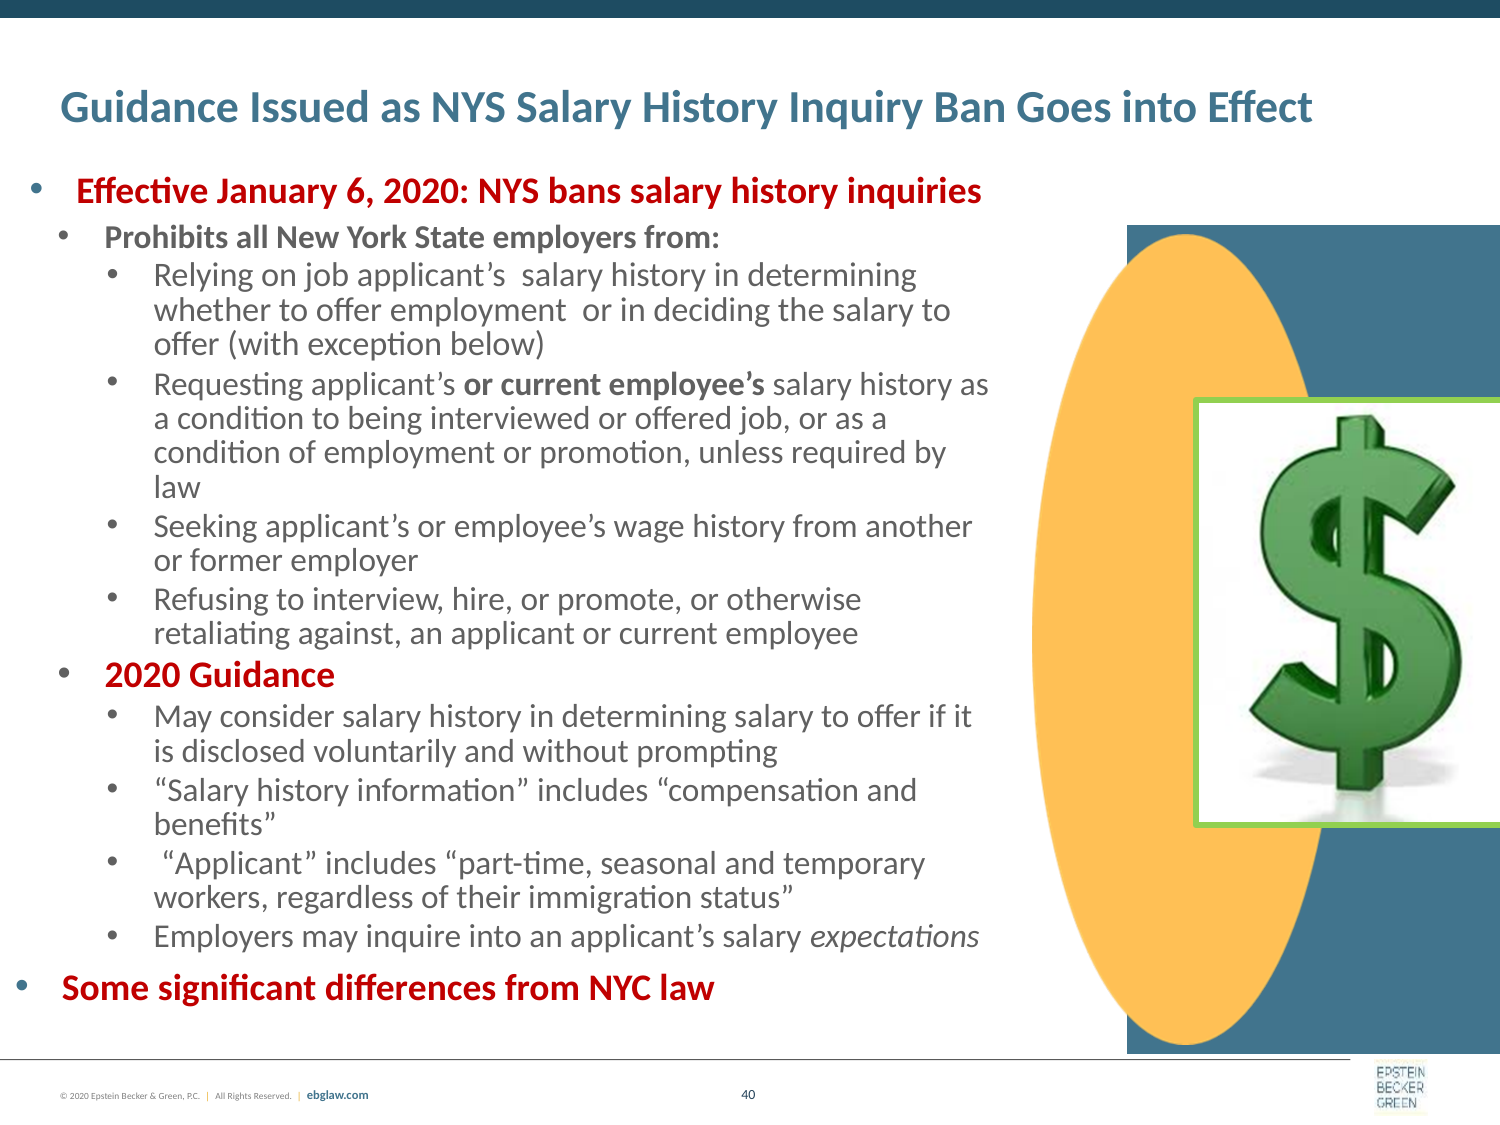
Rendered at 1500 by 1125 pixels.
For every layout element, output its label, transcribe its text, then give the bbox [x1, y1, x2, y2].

title Guidance Issued as NYS Salary History Inquiry Ban Goes into Effect [60, 76, 1366, 170]
list Effective January 6, 2020: NYS bans salary history inquiries Prohibits all New York State employers from: Relying on job applicant’s salary history in determining whether to offer employment or in deciding the salary to offer (with exception below) Requesting applicant’s or current employee’s salary history as a condition to being interviewed or offered job, or as a condition of employment or promotion, unless required by law Seeking applicant’s or employee’s wage history from another or former employer Refusing to interview, hire, or promote, or otherwise retaliating against, an applicant or current employee 2020 Guidance May consider salary history in determining salary to offer if it is disclosed voluntarily and without prompting “Salary history information” includes “compensation and benefits” “Applicant” includes “part-time, seasonal and temporary workers, regardless of their immigration status” Employers may inquire into an applicant’s salary expectations Some significant differences from NYC law [0, 169, 1007, 1060]
picture [1374, 1059, 1428, 1116]
picture [1032, 224, 1500, 1054]
